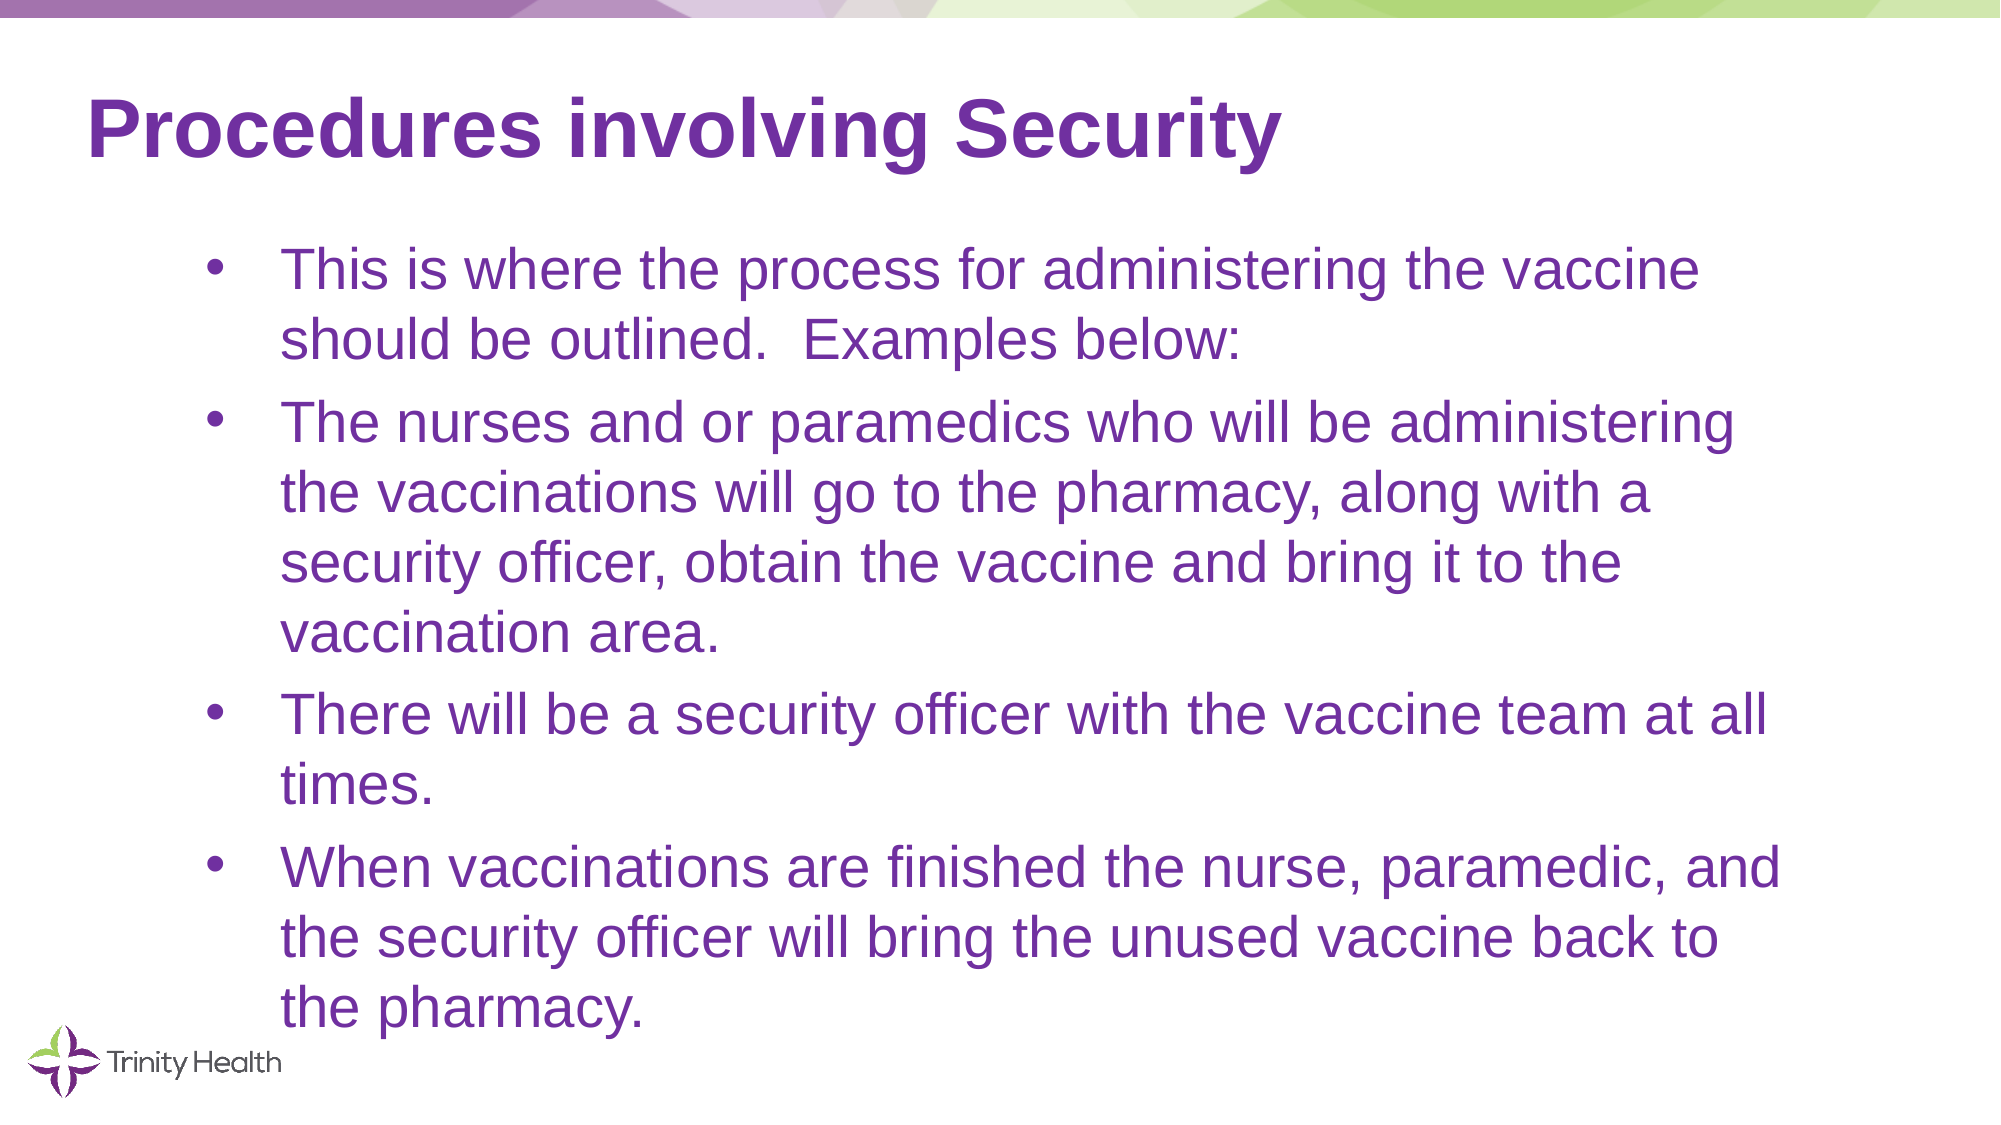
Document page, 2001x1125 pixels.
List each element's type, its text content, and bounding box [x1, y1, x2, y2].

picture [0, 0, 2000, 18]
title Procedures involving Security [86, 75, 1886, 185]
picture [23, 1021, 285, 1102]
text_box This is where the process for administering the vaccine should be outlined. Examples below: The nurses and or paramedics who will be administering the vaccinations will go to the pharmacy, along with a security officer, obtain the vaccine and bring it to the vaccination area. There will be a security officer with the vaccine team at all times. When vaccinations are finished the nurse, paramedic, and the security officer will bring the unused vaccine back to the pharmacy. [190, 224, 1810, 1047]
